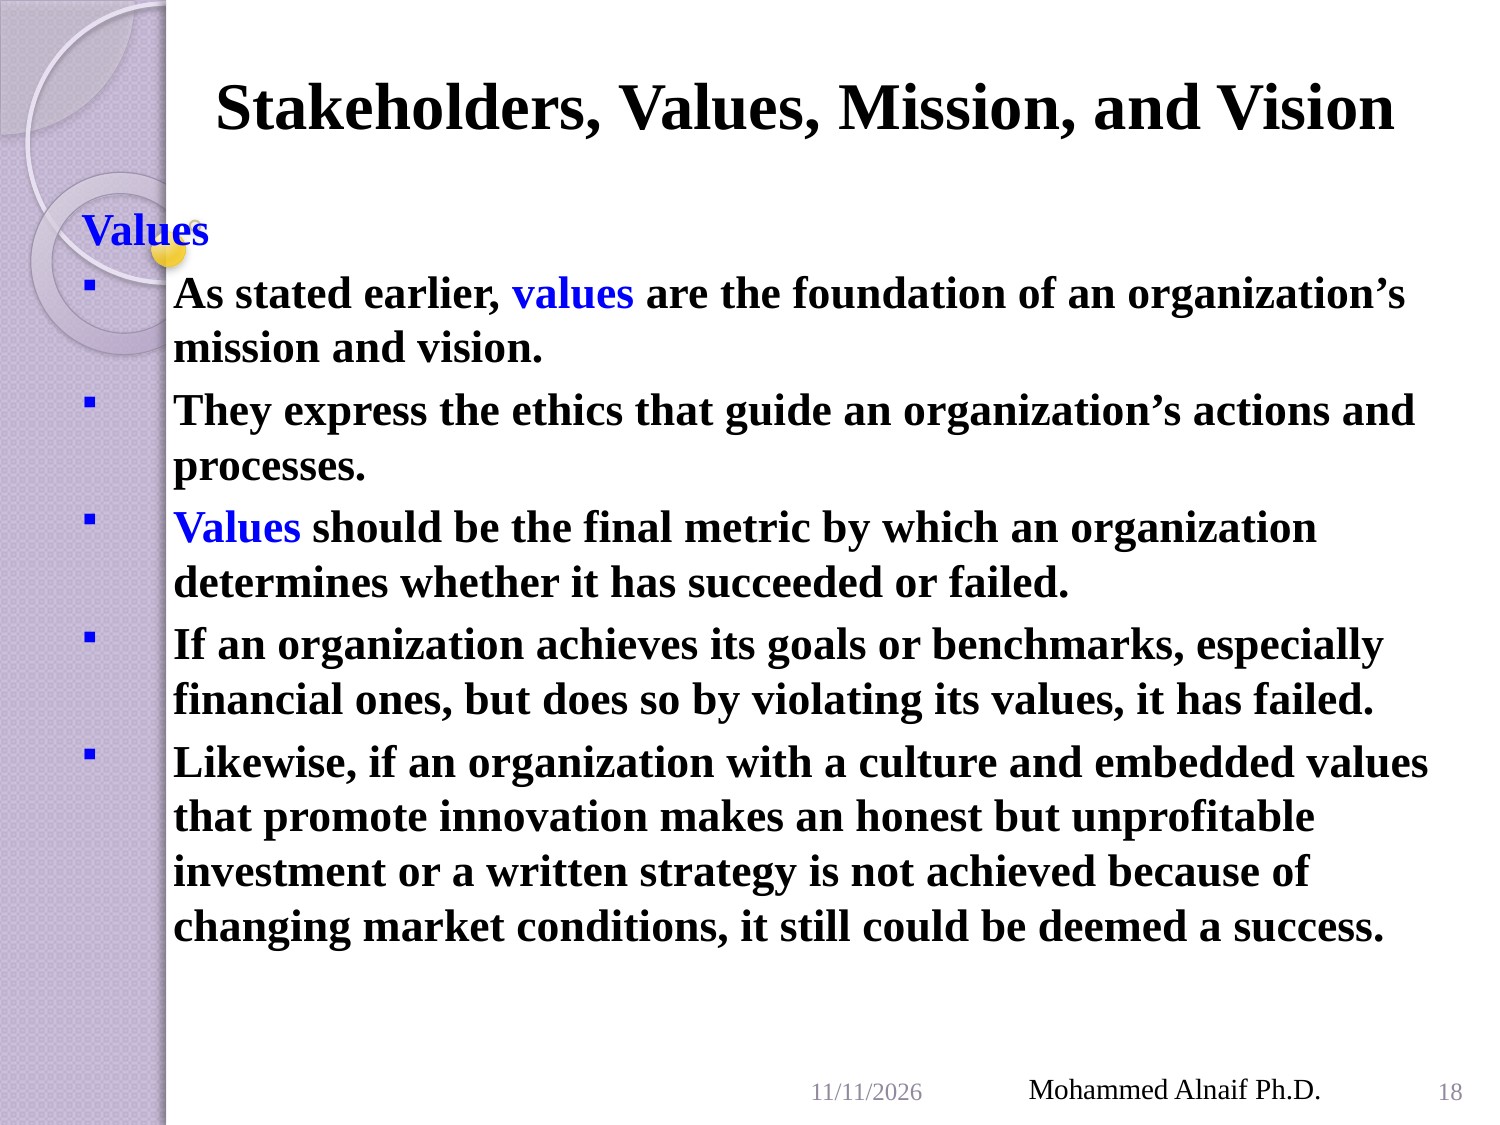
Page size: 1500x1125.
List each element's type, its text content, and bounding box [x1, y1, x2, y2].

footer Mohammed Alnaif Ph.D. [937, 1038, 1413, 1113]
title Stakeholders, Values, Mission, and Vision [162, 37, 1450, 150]
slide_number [587, 1038, 937, 1113]
subtitle Values As stated earlier, values are the foundation of an organization’s mission and vision. They express the ethics that guide an organization’s actions and processes. Values should be the final metric by which an organization determines whether it has succeeded or failed. If an organization achieves its goals or benchmarks, especially financial ones, but does so by violating its values, it has failed. Likewise, if an organization with a culture and embedded values that promote innovation makes an honest but unprofitable investment or a written strategy is not achieved because of changing market conditions, it still could be deemed a success. [62, 200, 1450, 1038]
slide_number 18 [1413, 1034, 1488, 1113]
